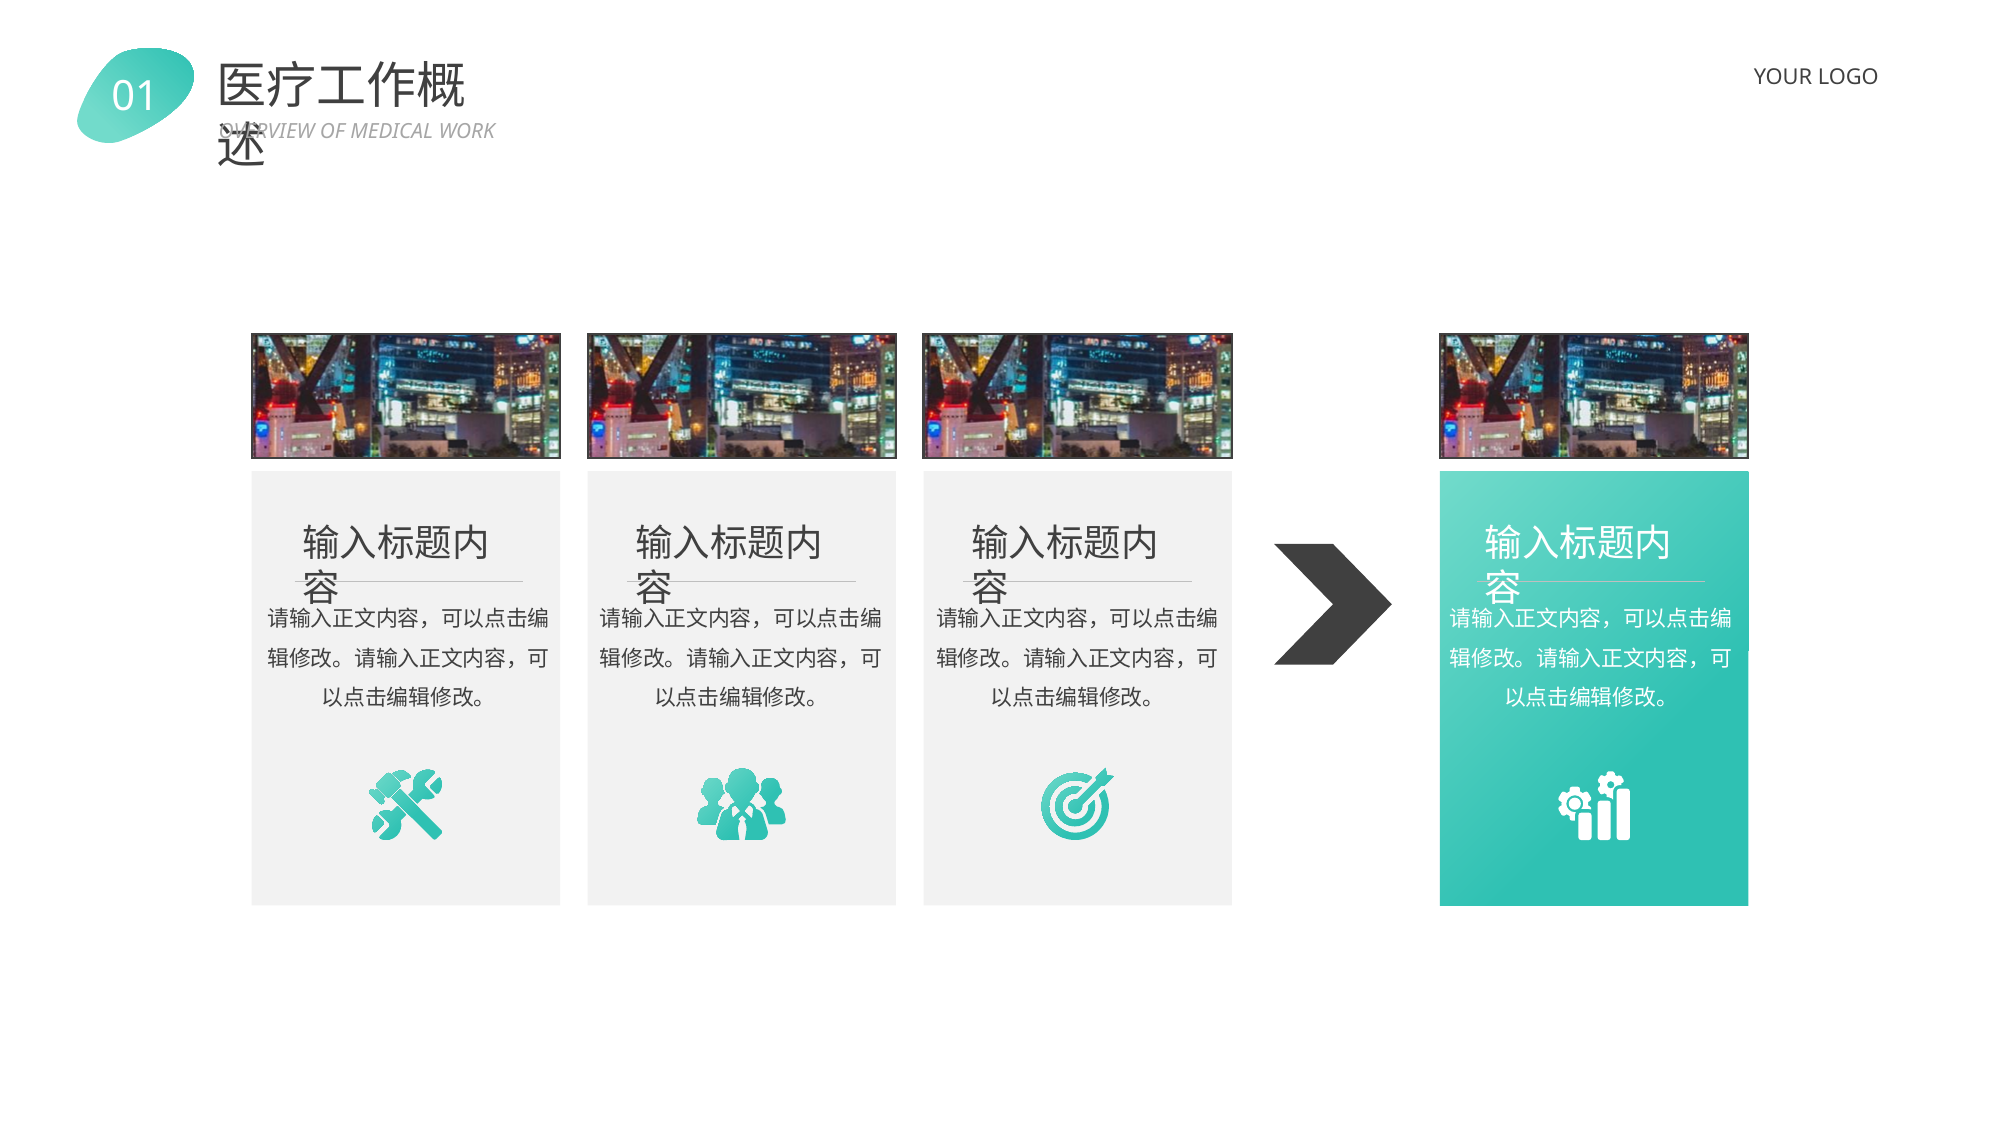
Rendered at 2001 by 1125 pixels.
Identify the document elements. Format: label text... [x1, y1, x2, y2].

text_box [243, 334, 574, 906]
text_box [1274, 543, 1392, 665]
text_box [576, 334, 907, 906]
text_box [77, 46, 624, 151]
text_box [912, 334, 1243, 906]
text_box YOUR LOGO [1738, 55, 1921, 97]
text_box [1426, 334, 1756, 906]
